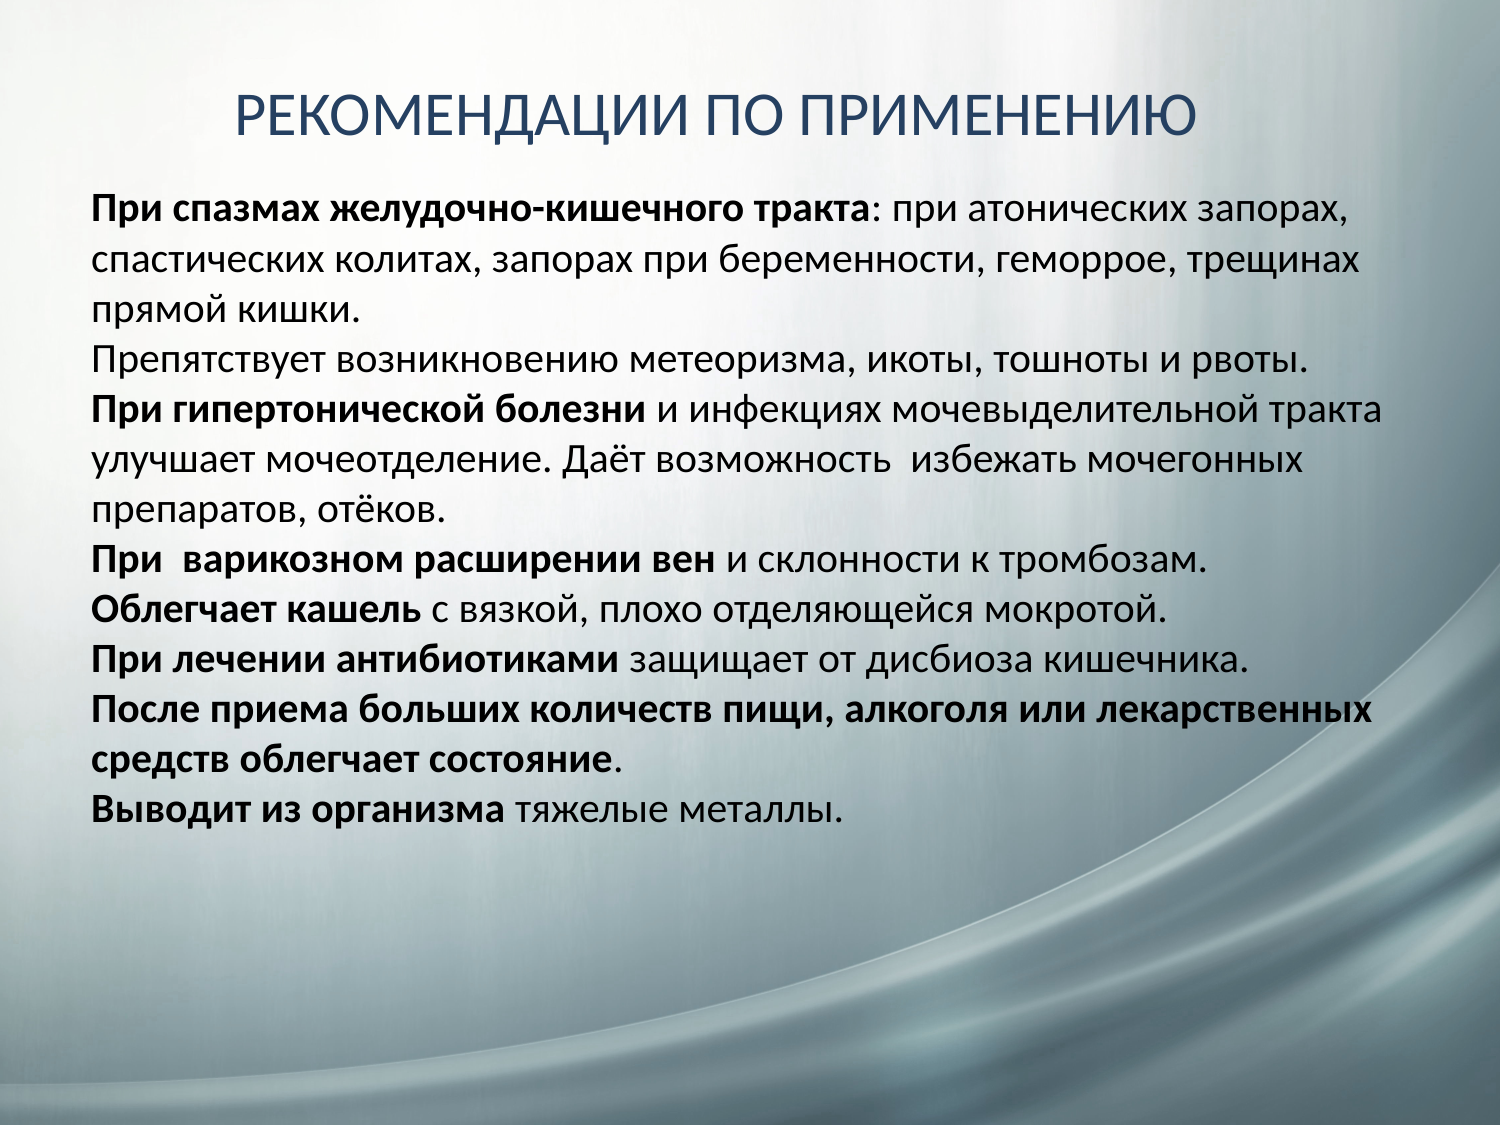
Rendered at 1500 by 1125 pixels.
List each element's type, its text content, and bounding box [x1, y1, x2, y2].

title РЕКОМЕНДАЦИИ ПО ПРИМЕНЕНИЮ [41, 47, 1392, 173]
picture [0, 0, 1500, 1125]
list При спазмах желудочно-кишечного тракта: при атонических запорах, спастических колитах, запорах при беременности, геморрое, трещинах прямой кишки. Препятствует возникновению метеоризма, икоты, тошноты и рвоты. При гипертонической болезни и инфекциях мочевыделительной тракта улучшает мочеотделение. Даёт возможность избежать мочегонных препаратов, отёков. При варикозном расширении вен и склонности к тромбозам. Облегчает кашель с вязкой, плохо отделяющейся мокротой. При лечении антибиотиками защищает от дисбиоза кишечника. После приема больших количеств пищи, алкоголя или лекарственных средств облегчает состояние. Выводит из организма тяжелые металлы. [76, 172, 1427, 1059]
